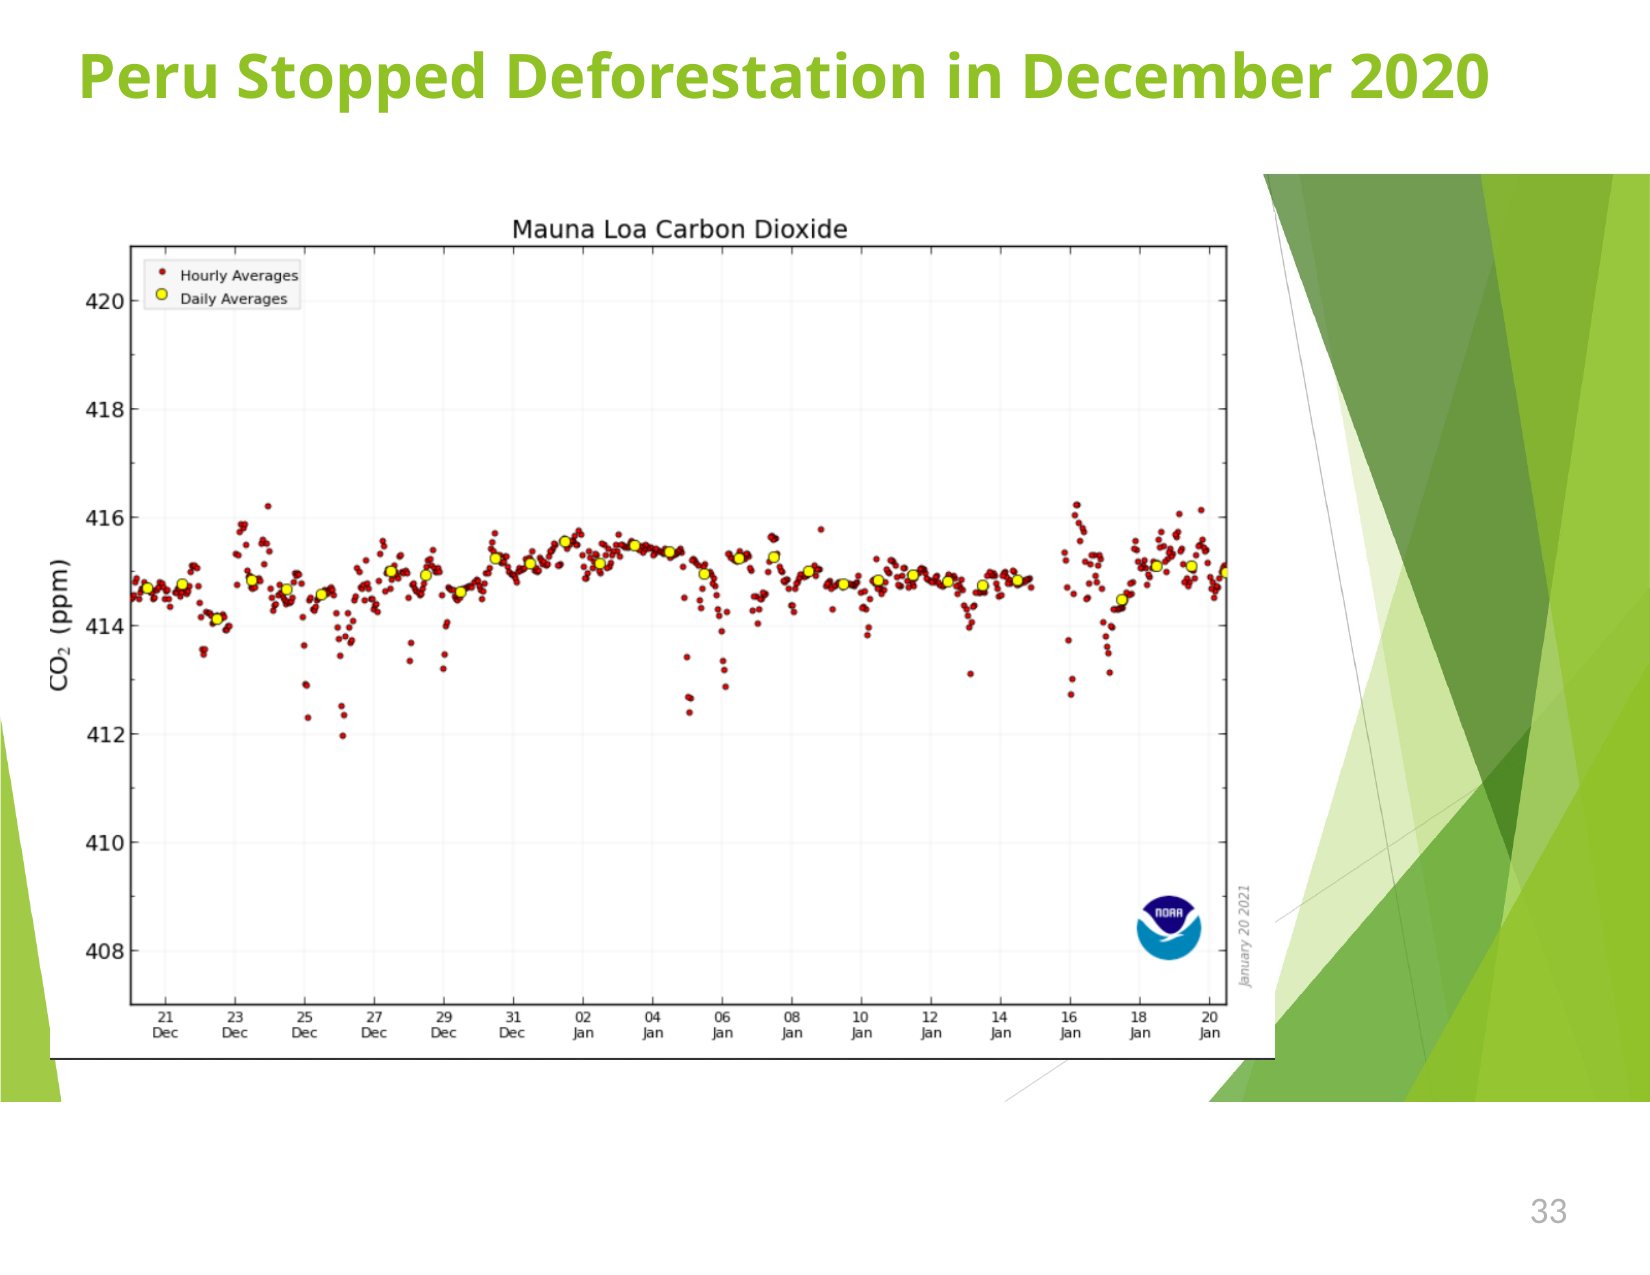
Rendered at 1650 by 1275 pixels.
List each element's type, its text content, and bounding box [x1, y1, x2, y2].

title Peru Stopped Deforestation in December 2020 [77, 37, 1500, 112]
slide_number 33 [1188, 1185, 1568, 1250]
picture [0, 173, 1650, 1102]
